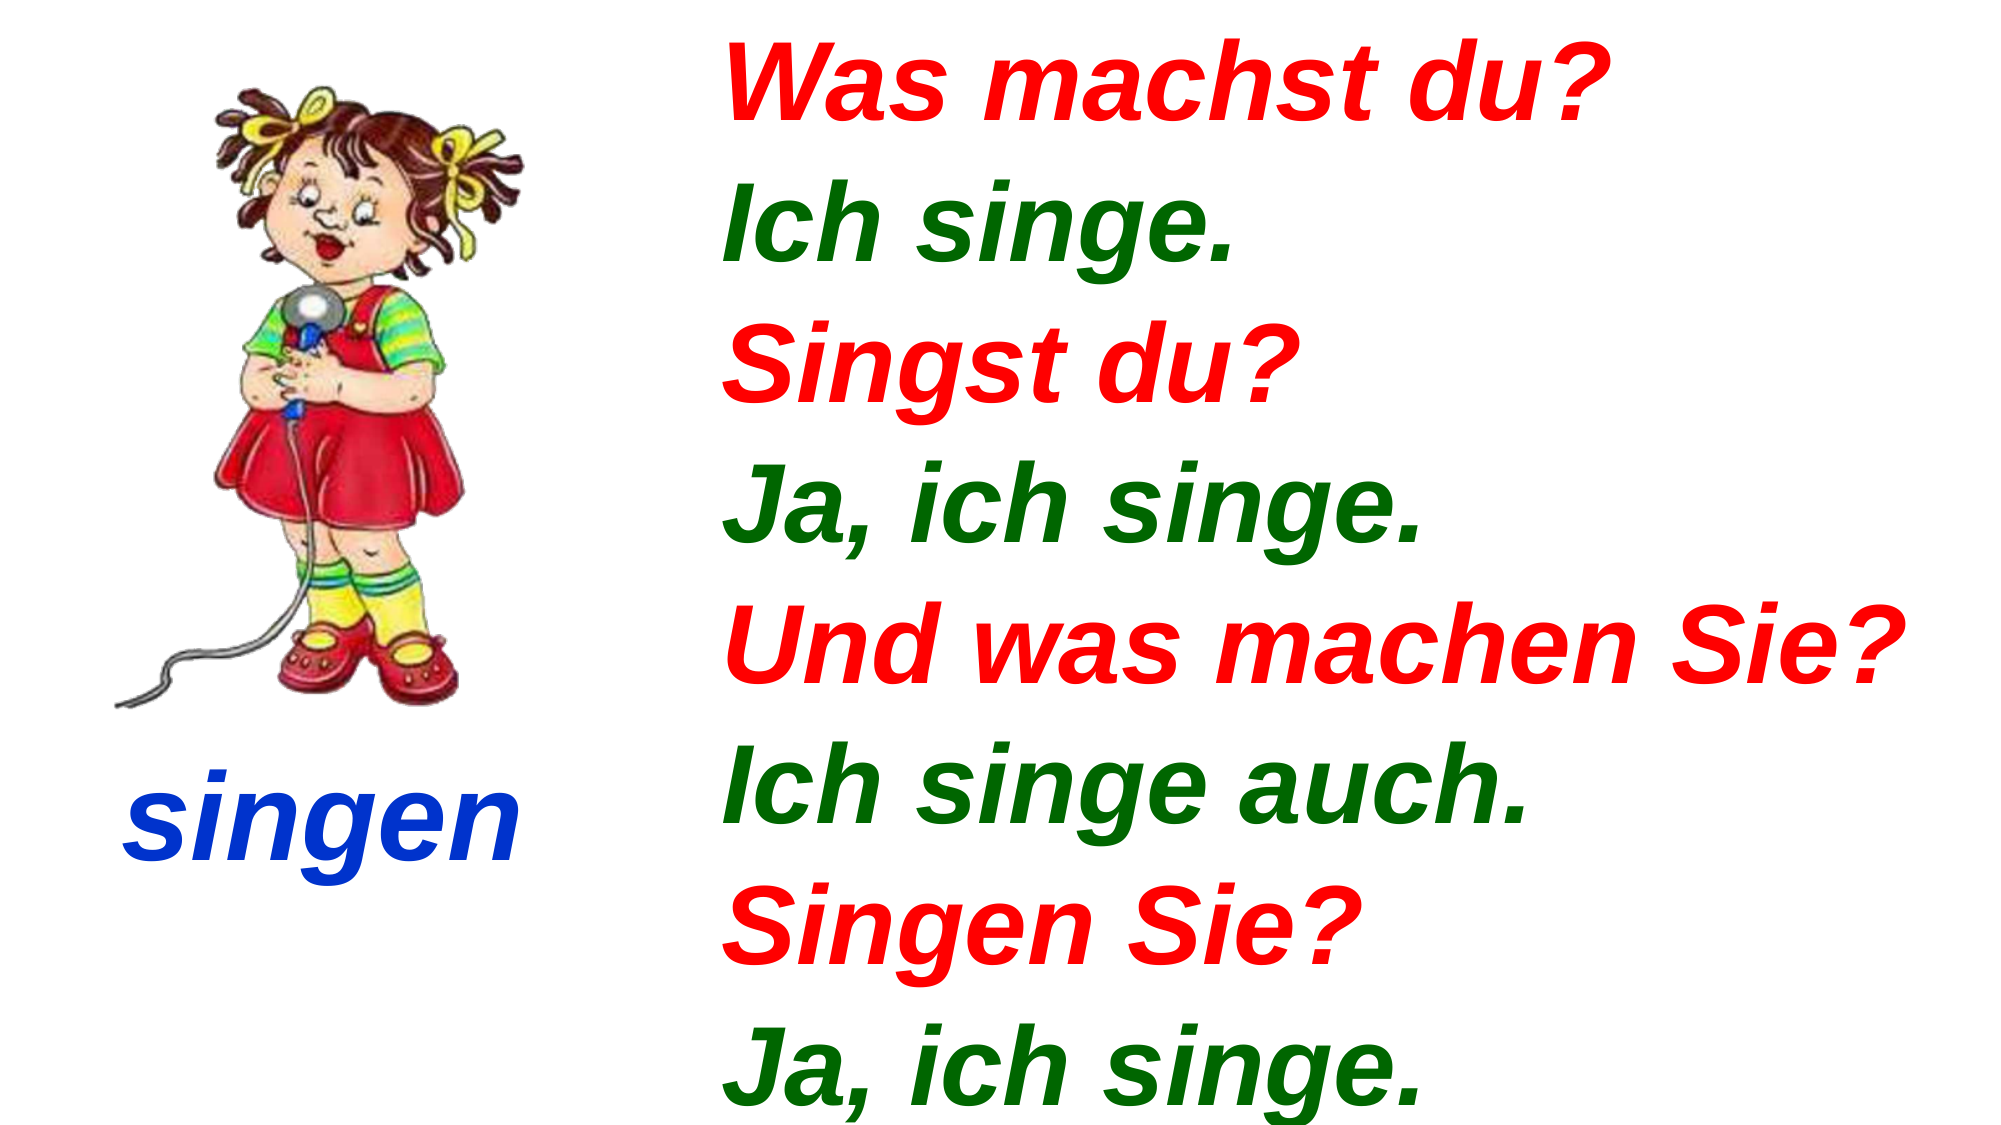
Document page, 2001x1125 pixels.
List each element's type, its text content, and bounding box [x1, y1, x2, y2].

text_box Ich singe auch. [706, 703, 2000, 844]
text_box Ich singe. [706, 141, 2000, 282]
text_box Ja, ich singe. [706, 985, 2000, 1125]
text_box Und was machen Sie? [706, 563, 2000, 703]
text_box Singst du? [706, 282, 2000, 422]
text_box Was machst du? [706, 0, 2000, 141]
text_box Singen Sie? [706, 844, 2000, 985]
text_box Ja, ich singe. [706, 422, 2000, 563]
picture [97, 81, 532, 724]
text_box singen [50, 727, 595, 893]
